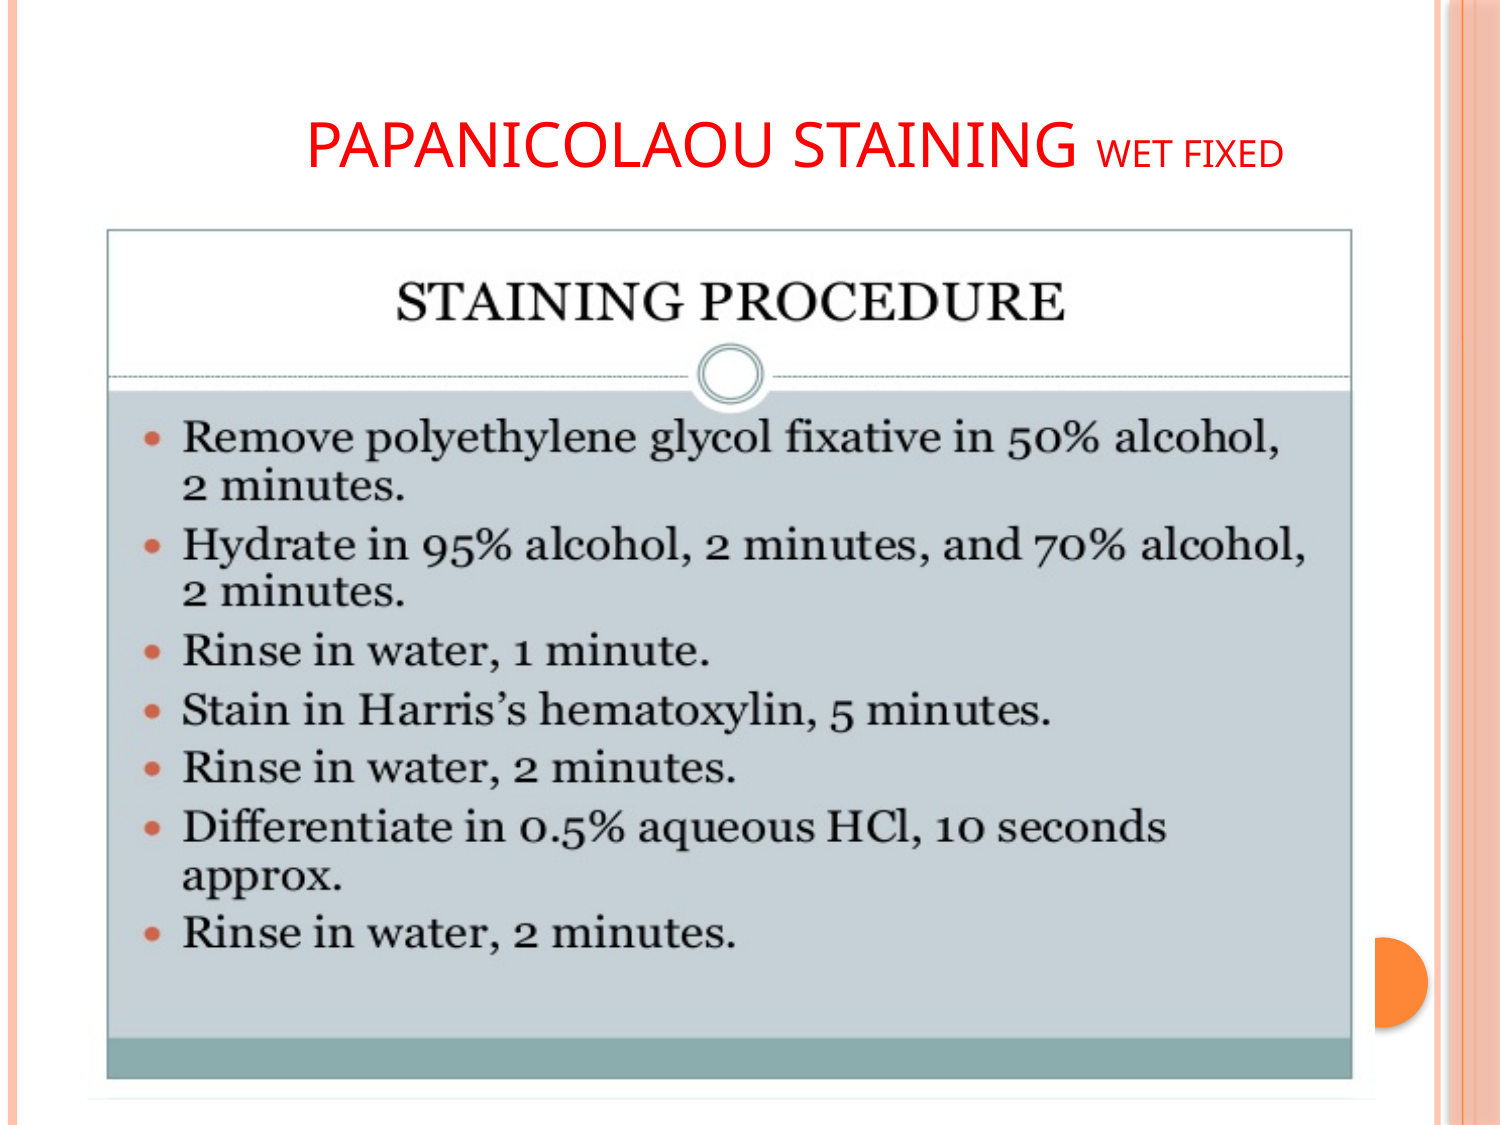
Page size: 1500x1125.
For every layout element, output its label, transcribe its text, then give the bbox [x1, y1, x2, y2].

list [86, 211, 1376, 1101]
title papanicolaou staining wet fixed [75, 0, 1300, 188]
